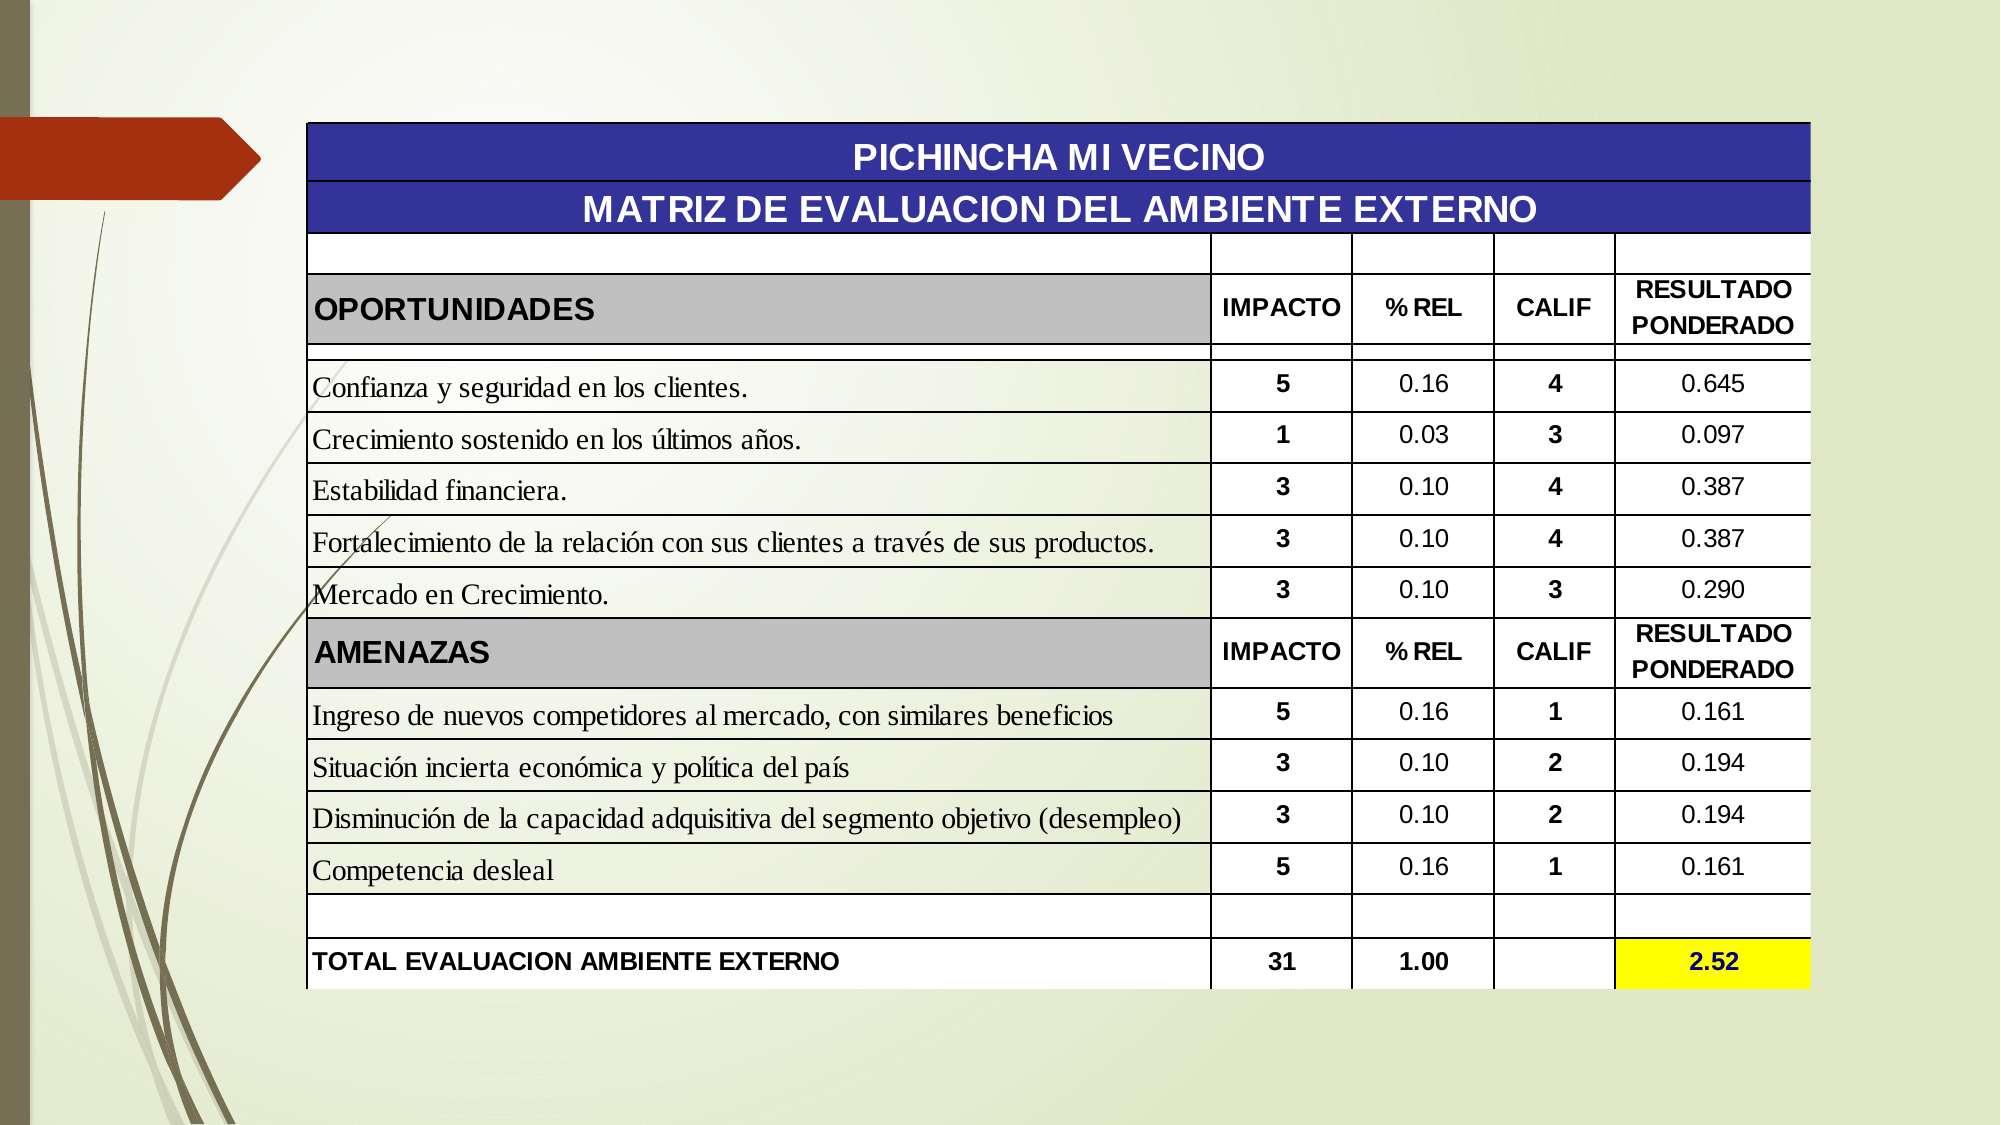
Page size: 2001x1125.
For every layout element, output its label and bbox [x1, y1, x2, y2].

picture [305, 122, 1813, 992]
